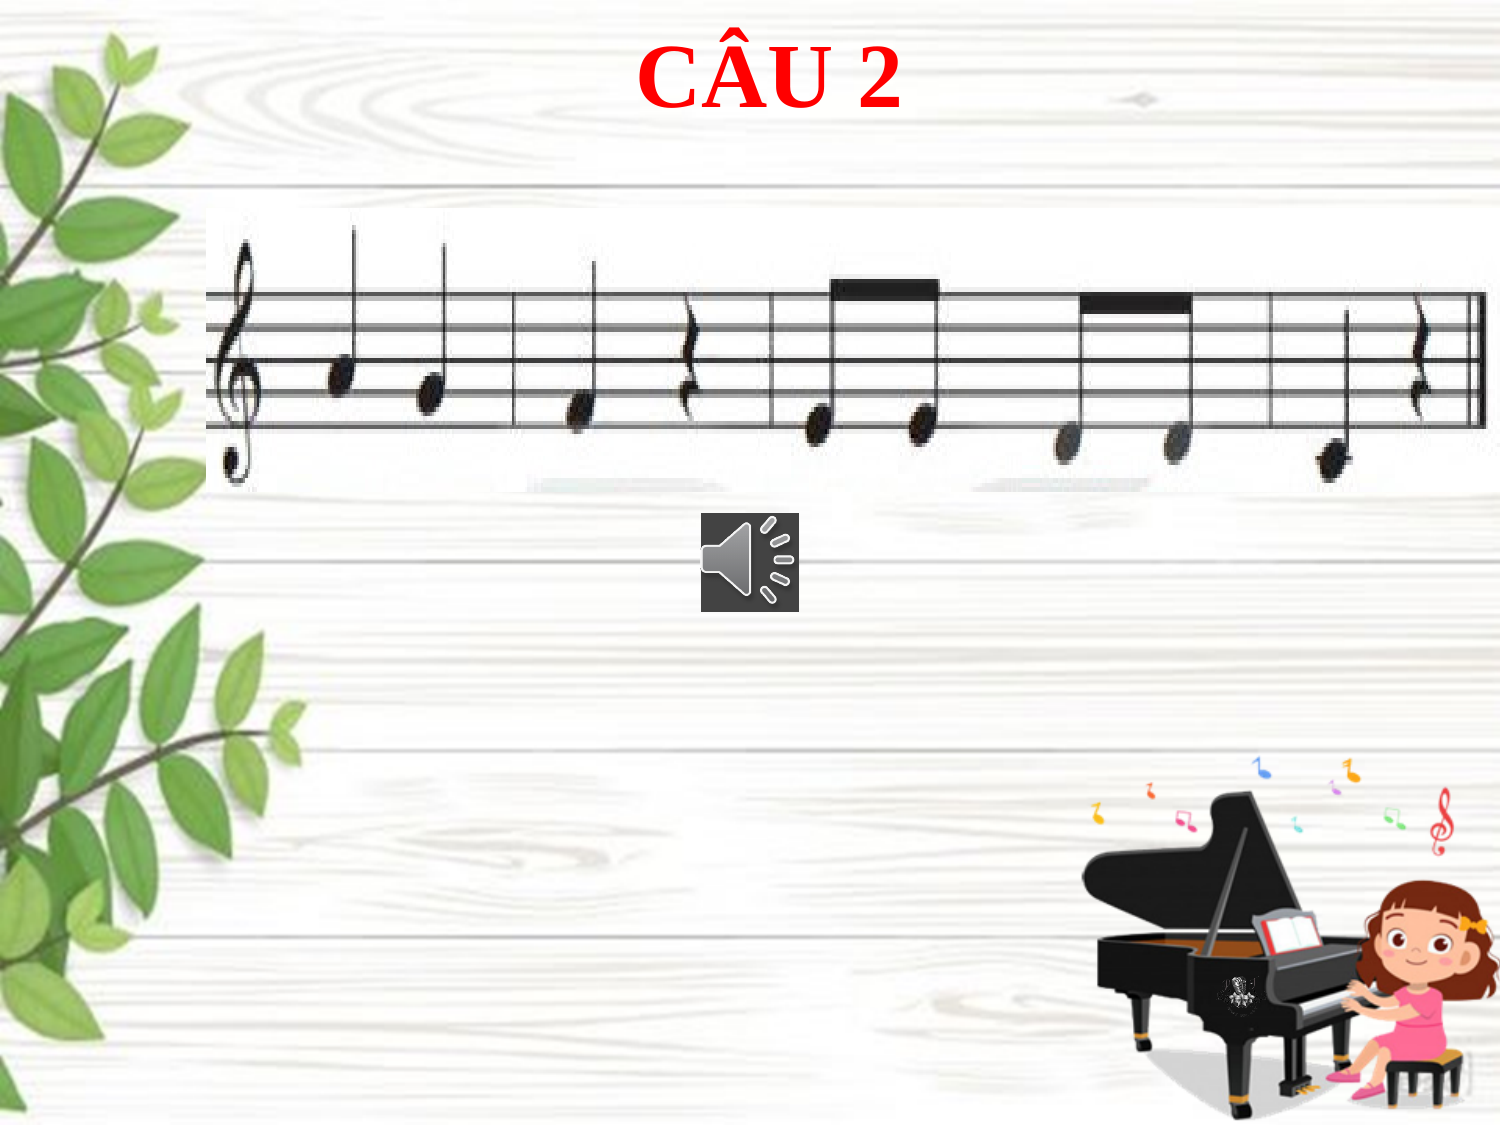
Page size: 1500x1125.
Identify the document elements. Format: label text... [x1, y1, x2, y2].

picture [0, 0, 1500, 1125]
text_box CÂU 2 [620, 8, 934, 134]
